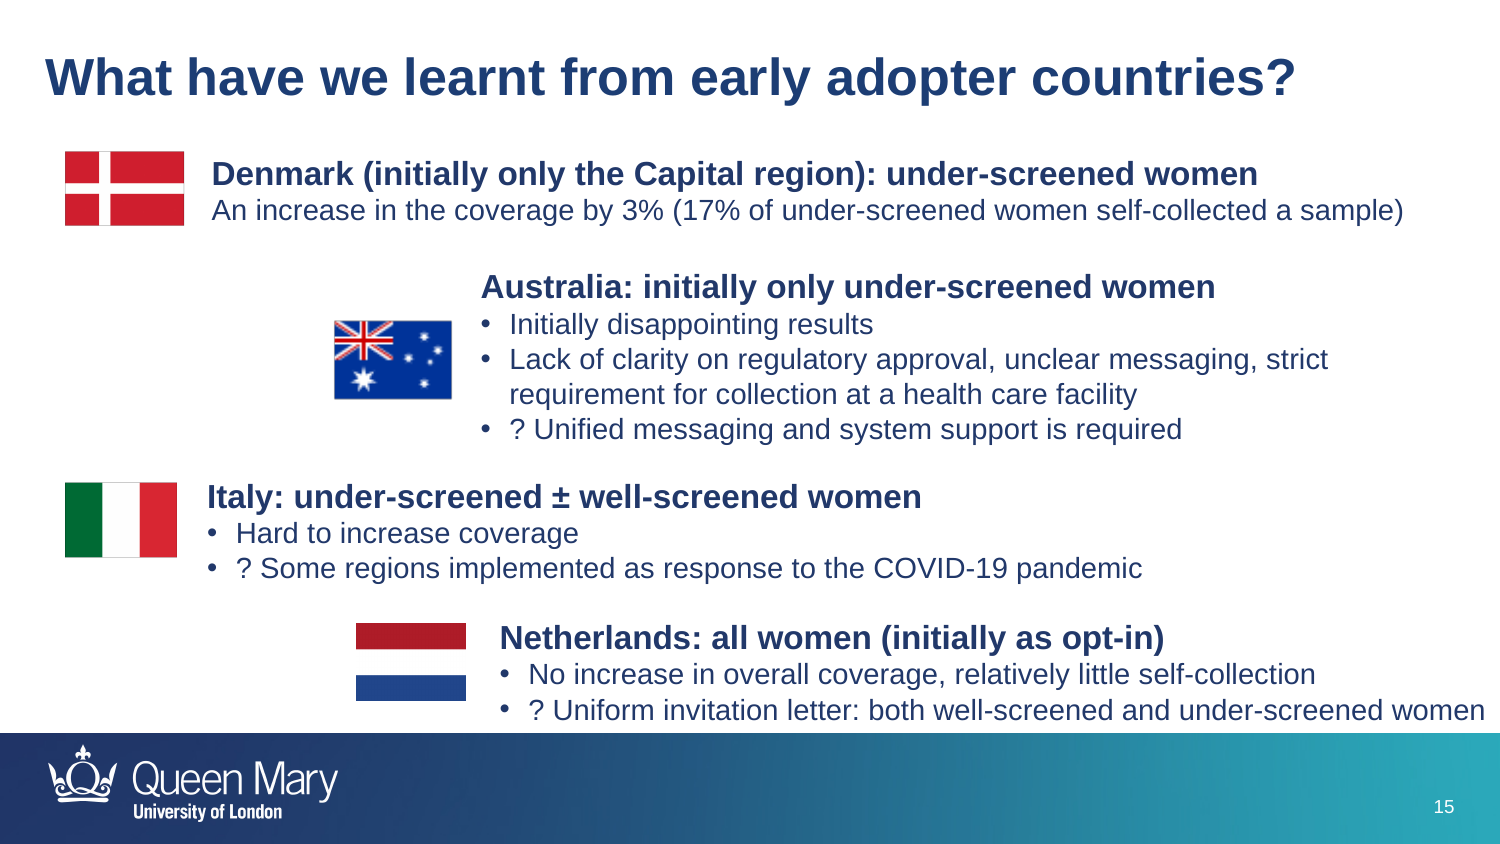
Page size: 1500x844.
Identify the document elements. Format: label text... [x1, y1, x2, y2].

text_box Denmark (initially only the Capital region): under-screened women An increase in the coverage by 3% (17% of under-screened women self-collected a sample) [196, 143, 1459, 279]
picture [331, 298, 456, 423]
text_box Italy: under-screened ± well-screened women Hard to increase coverage ? Some regions implemented as response to the COVID-19 pandemic [191, 466, 1195, 602]
picture [64, 151, 185, 227]
text_box Australia: initially only under-screened women Initially disappointing results Lack of clarity on regulatory approval, unclear messaging, strict requirement for collection at a health care facility ? Unified messaging and system support is required [465, 257, 1500, 472]
picture [356, 623, 466, 701]
picture [64, 481, 177, 559]
picture [0, 733, 1500, 844]
list What have we learnt from early adopter countries? [30, 43, 1454, 214]
text_box Netherlands: all women (initially as opt-in) No increase in overall coverage, relatively little self-collection ? Uniform invitation letter: both well-screened and under-screened women [484, 607, 1500, 751]
